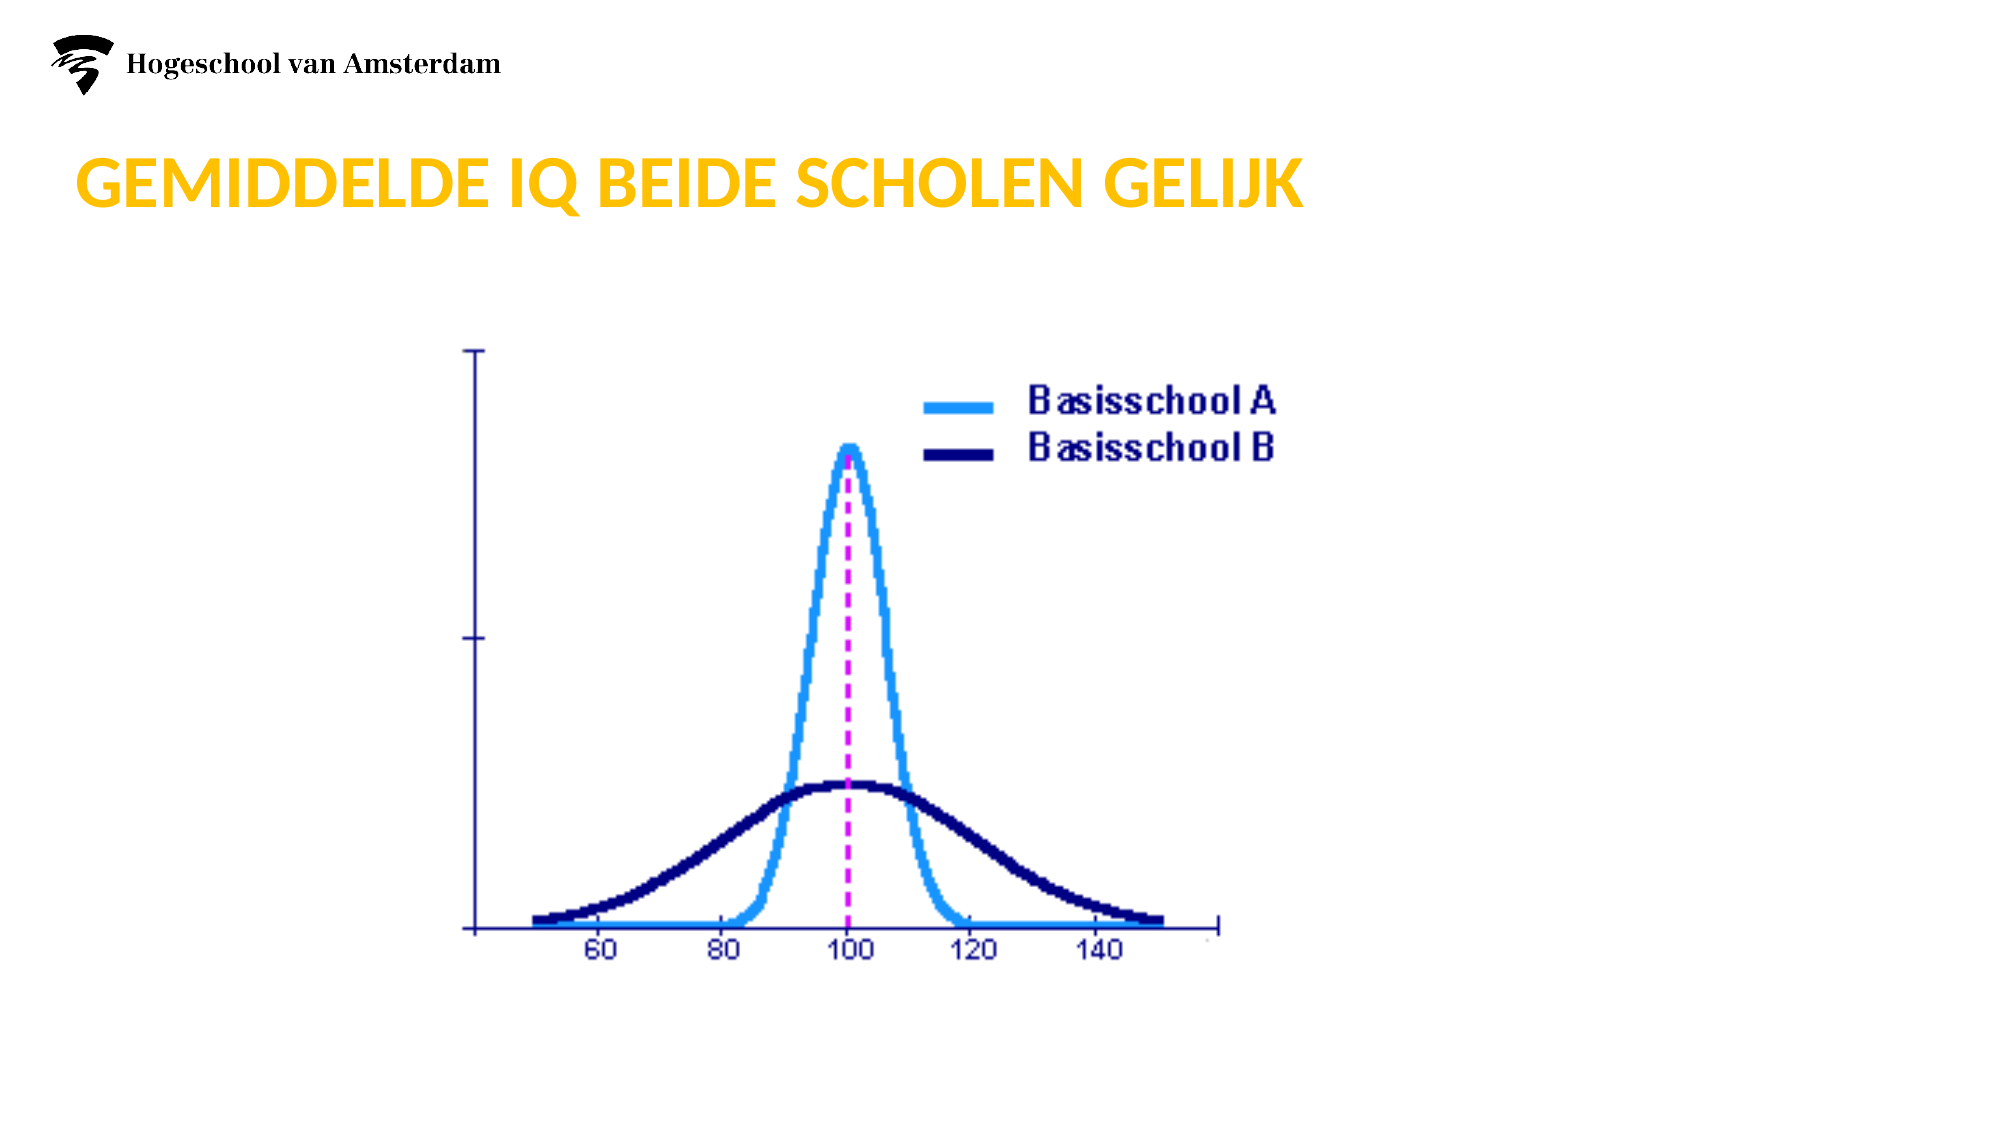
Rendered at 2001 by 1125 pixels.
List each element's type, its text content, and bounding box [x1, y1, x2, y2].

picture [30, 16, 521, 114]
title Gemiddelde IQ beide scholen gelijk [75, 144, 1425, 333]
picture [426, 324, 1313, 975]
